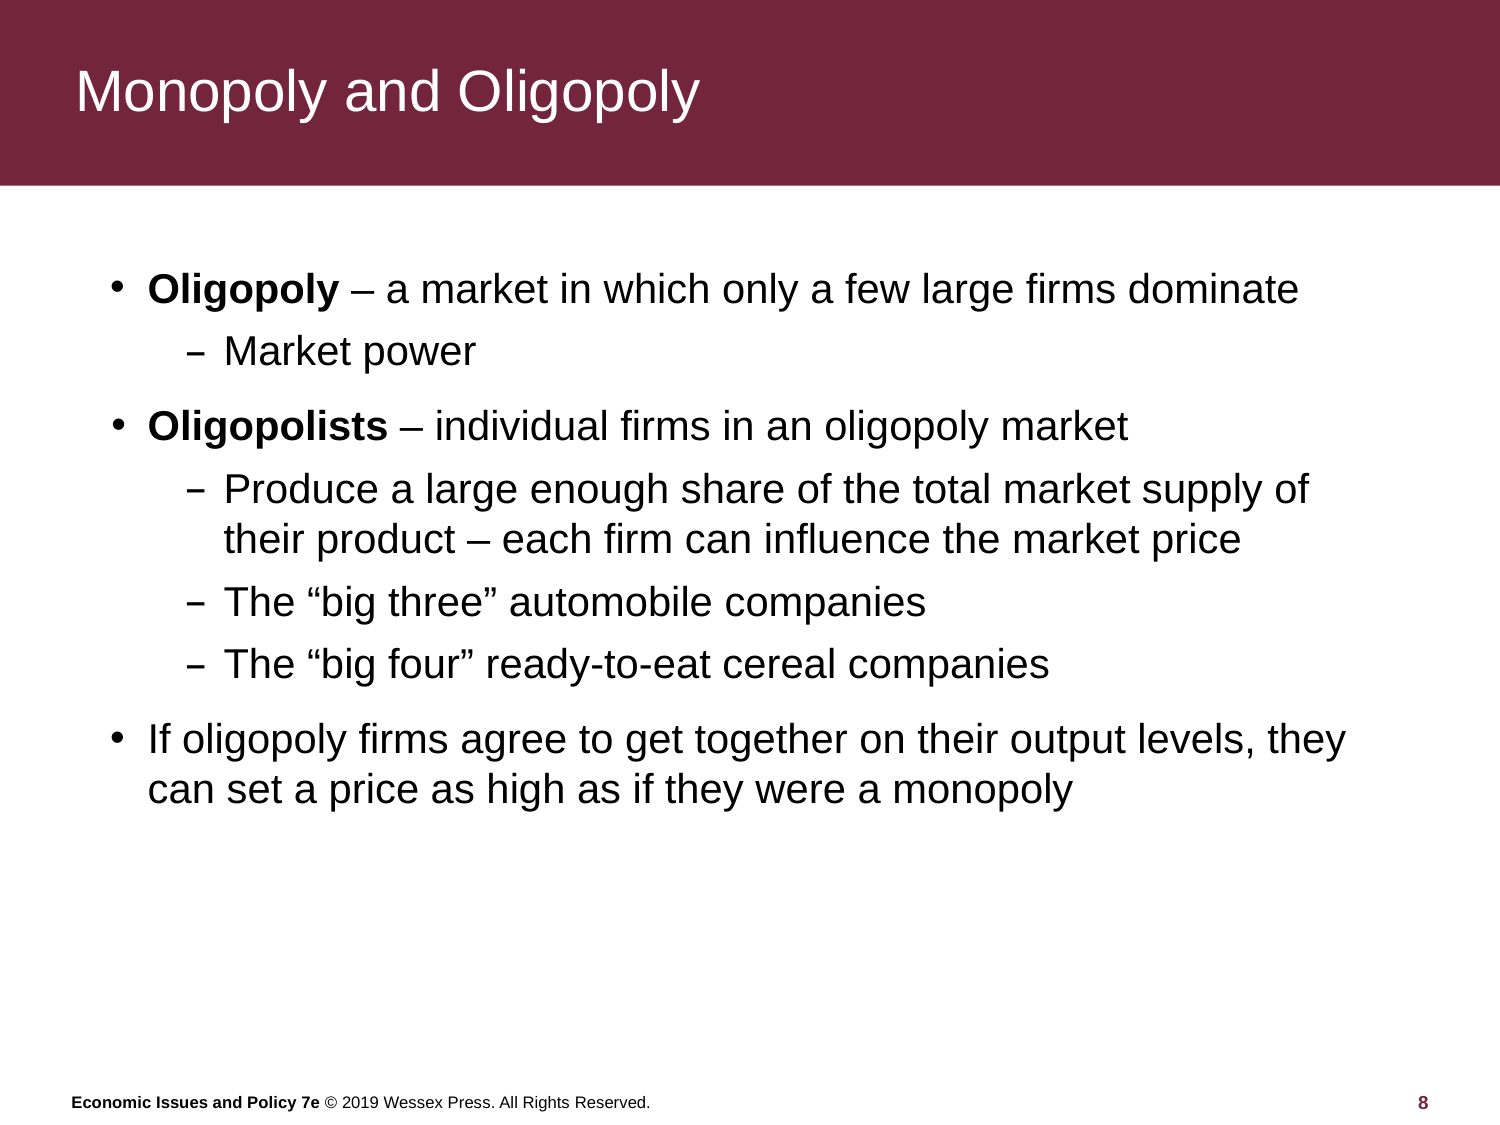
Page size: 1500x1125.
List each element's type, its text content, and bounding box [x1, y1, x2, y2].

list Oligopoly – a market in which only a few large firms dominate Market power Oligopolists – individual firms in an oligopoly market Produce a large enough share of the total market supply of their product – each firm can influence the market price The “big three” automobile companies The “big four” ready-to-eat cereal companies If oligopoly firms agree to get together on their output levels, they can set a price as high as if they were a monopoly [109, 261, 1392, 1014]
title Monopoly and Oligopoly [0, 0, 1500, 186]
